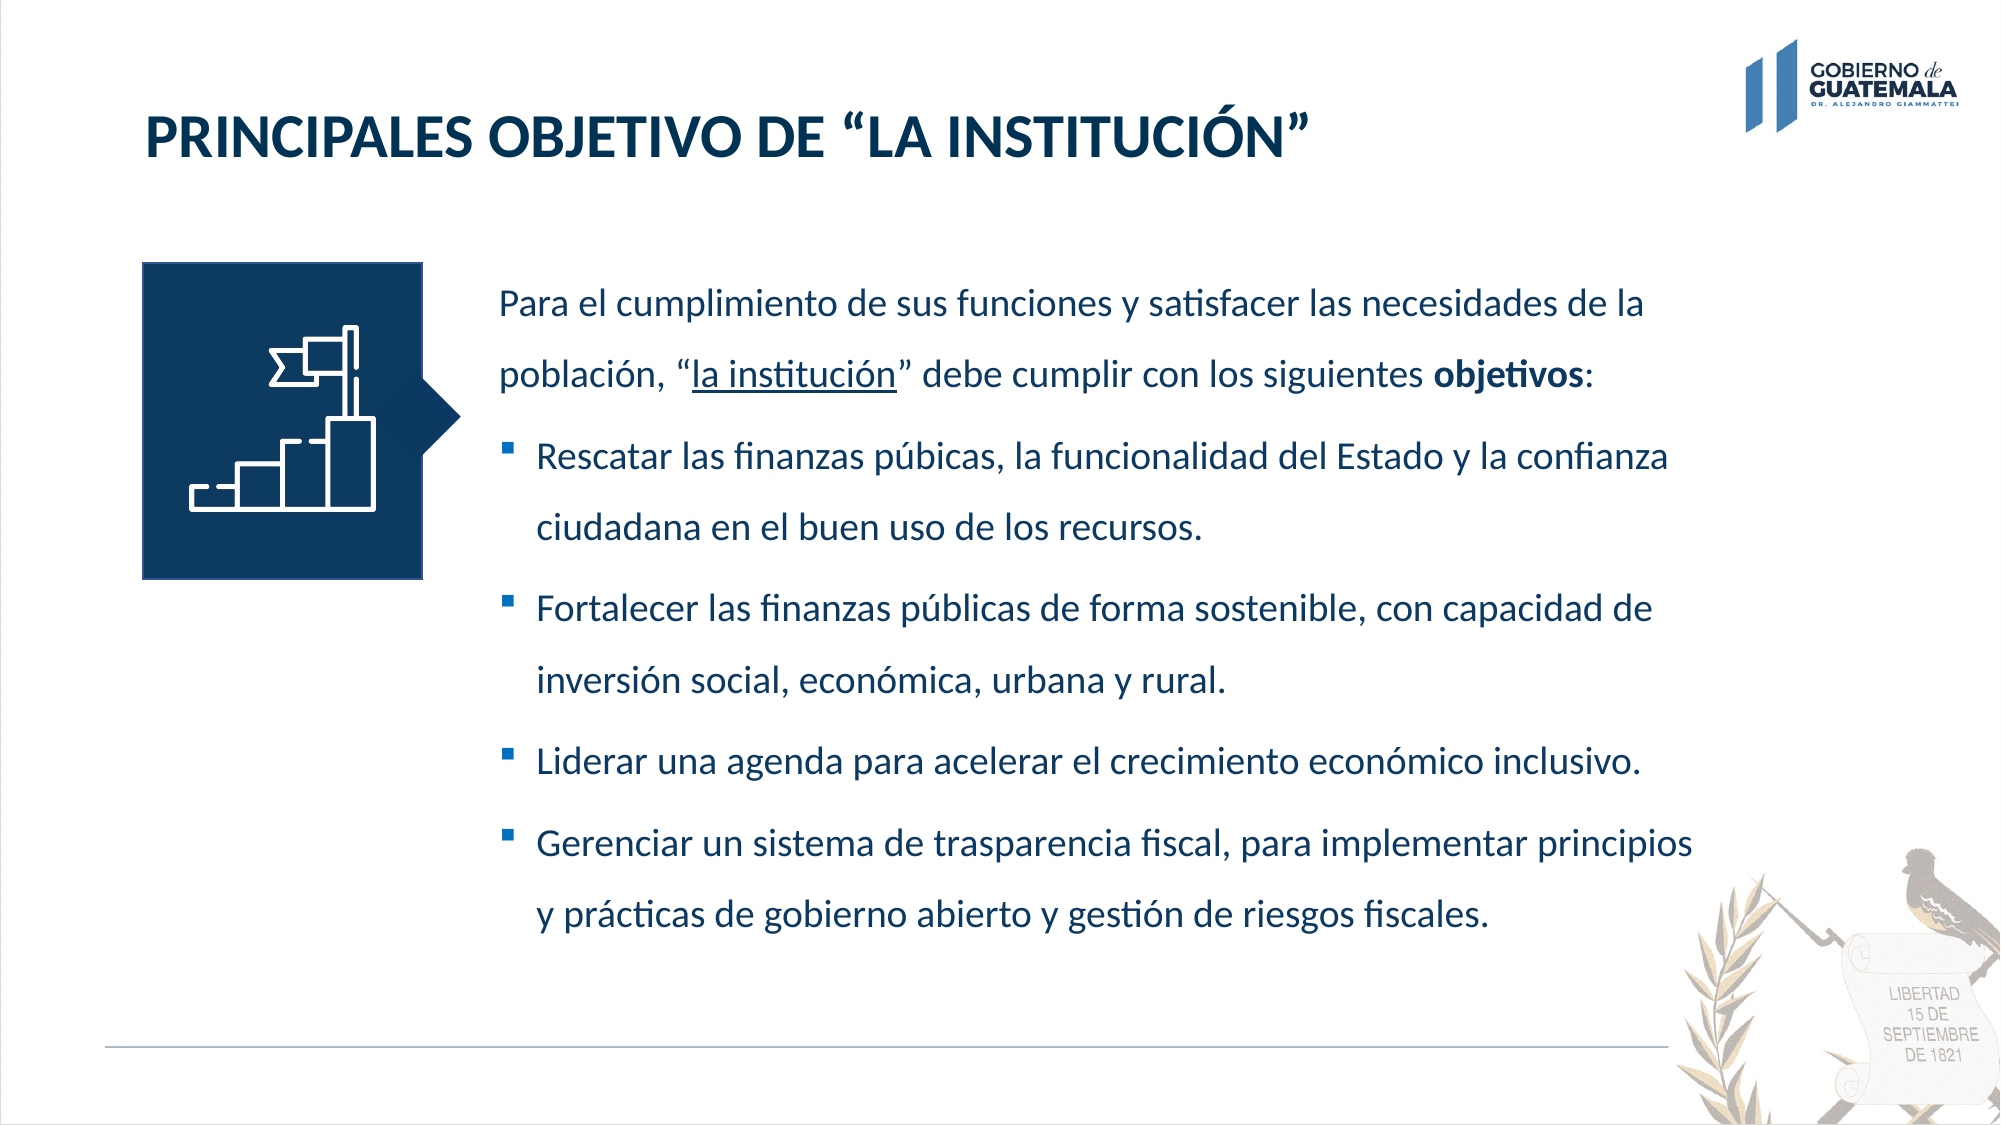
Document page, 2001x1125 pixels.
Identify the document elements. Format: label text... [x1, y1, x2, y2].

list Para el cumplimiento de sus funciones y satisfacer las necesidades de la población, “la institución” debe cumplir con los siguientes objetivos: Rescatar las finanzas púbicas, la funcionalidad del Estado y la confianza ciudadana en el buen uso de los recursos. Fortalecer las finanzas públicas de forma sostenible, con capacidad de inversión social, económica, urbana y rural. Liderar una agenda para acelerar el crecimiento económico inclusivo. Gerenciar un sistema de trasparencia fiscal, para implementar principios y prácticas de gobierno abierto y gestión de riesgos fiscales. [408, 245, 1732, 981]
picture [0, 0, 2001, 1125]
title PRINCIPALES OBJETIVO DE “LA INSTITUCIÓN” [130, 92, 1554, 182]
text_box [143, 263, 448, 580]
